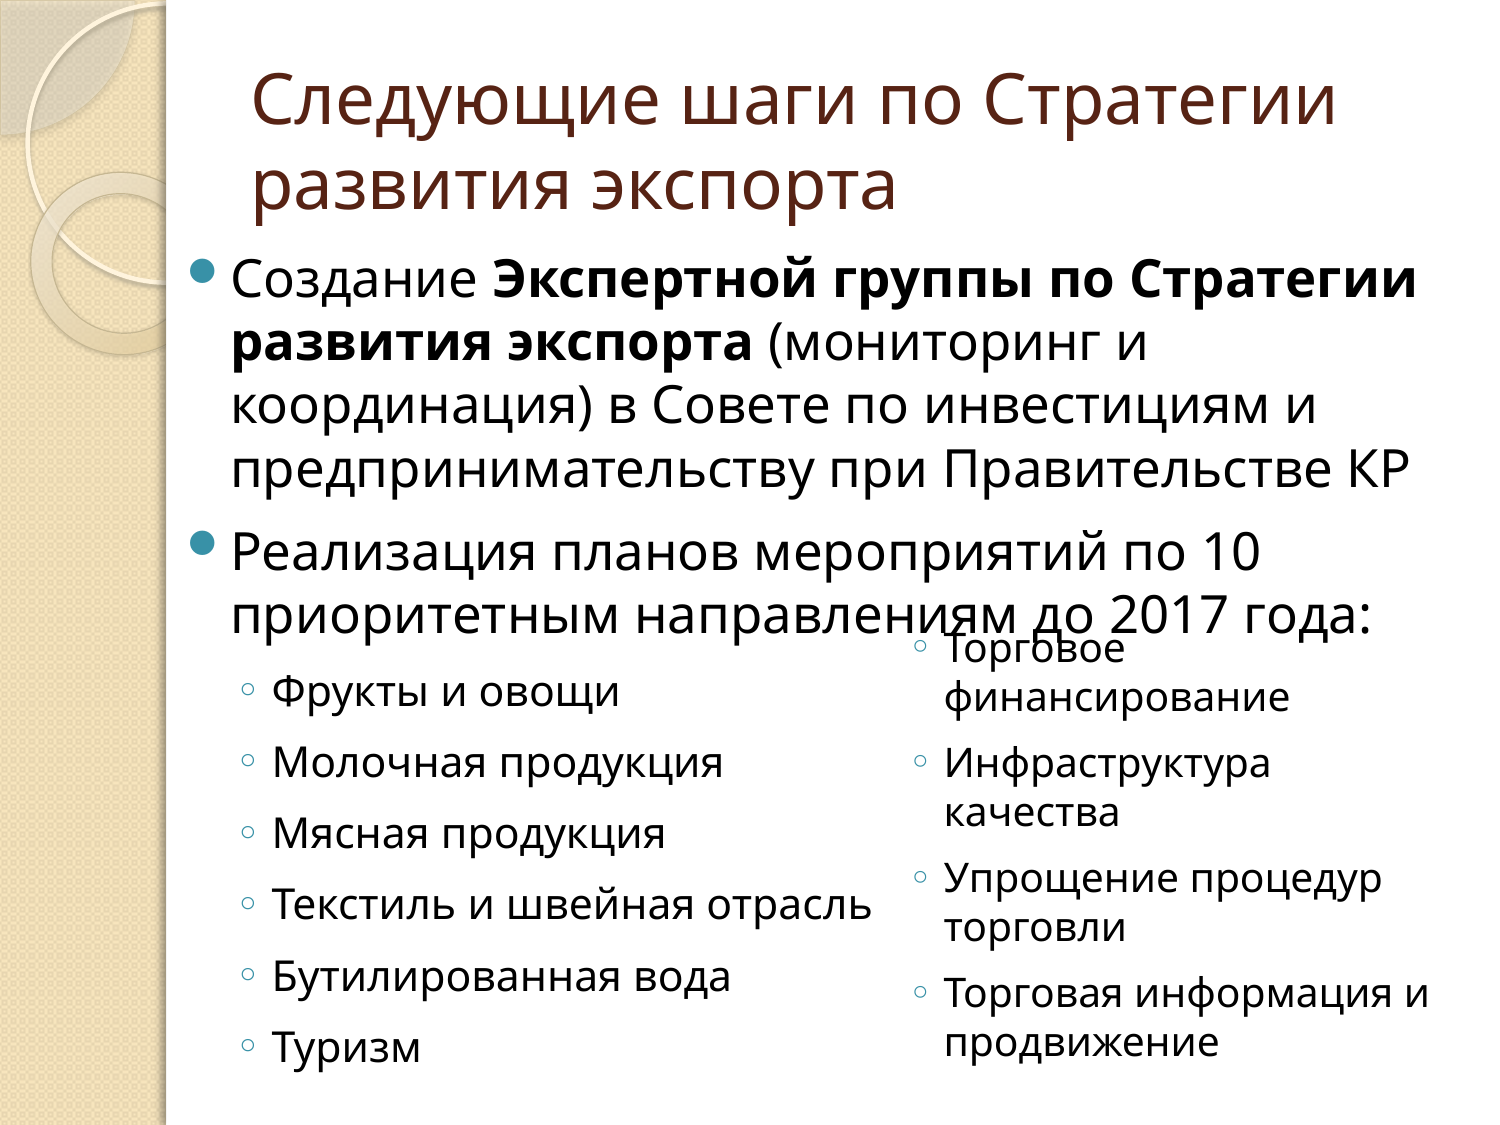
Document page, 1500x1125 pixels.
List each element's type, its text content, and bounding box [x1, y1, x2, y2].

list Создание Экспертной группы по Стратегии развития экспорта (мониторинг и координация) в Совете по инвестициям и предпринимательству при Правительстве КР Реализация планов мероприятий по 10 приоритетным направлениям до 2017 года: Фрукты и овощи Молочная продукция Мясная продукция Текстиль и швейная отрасль Бутилированная вода Туризм [159, 237, 1466, 1083]
title Следующие шаги по Стратегии развития экспорта [235, 45, 1466, 233]
text_box Торговое финансирование Инфраструктура качества Упрощение процедур торговли Торговая информация и продвижение [833, 614, 1459, 1077]
